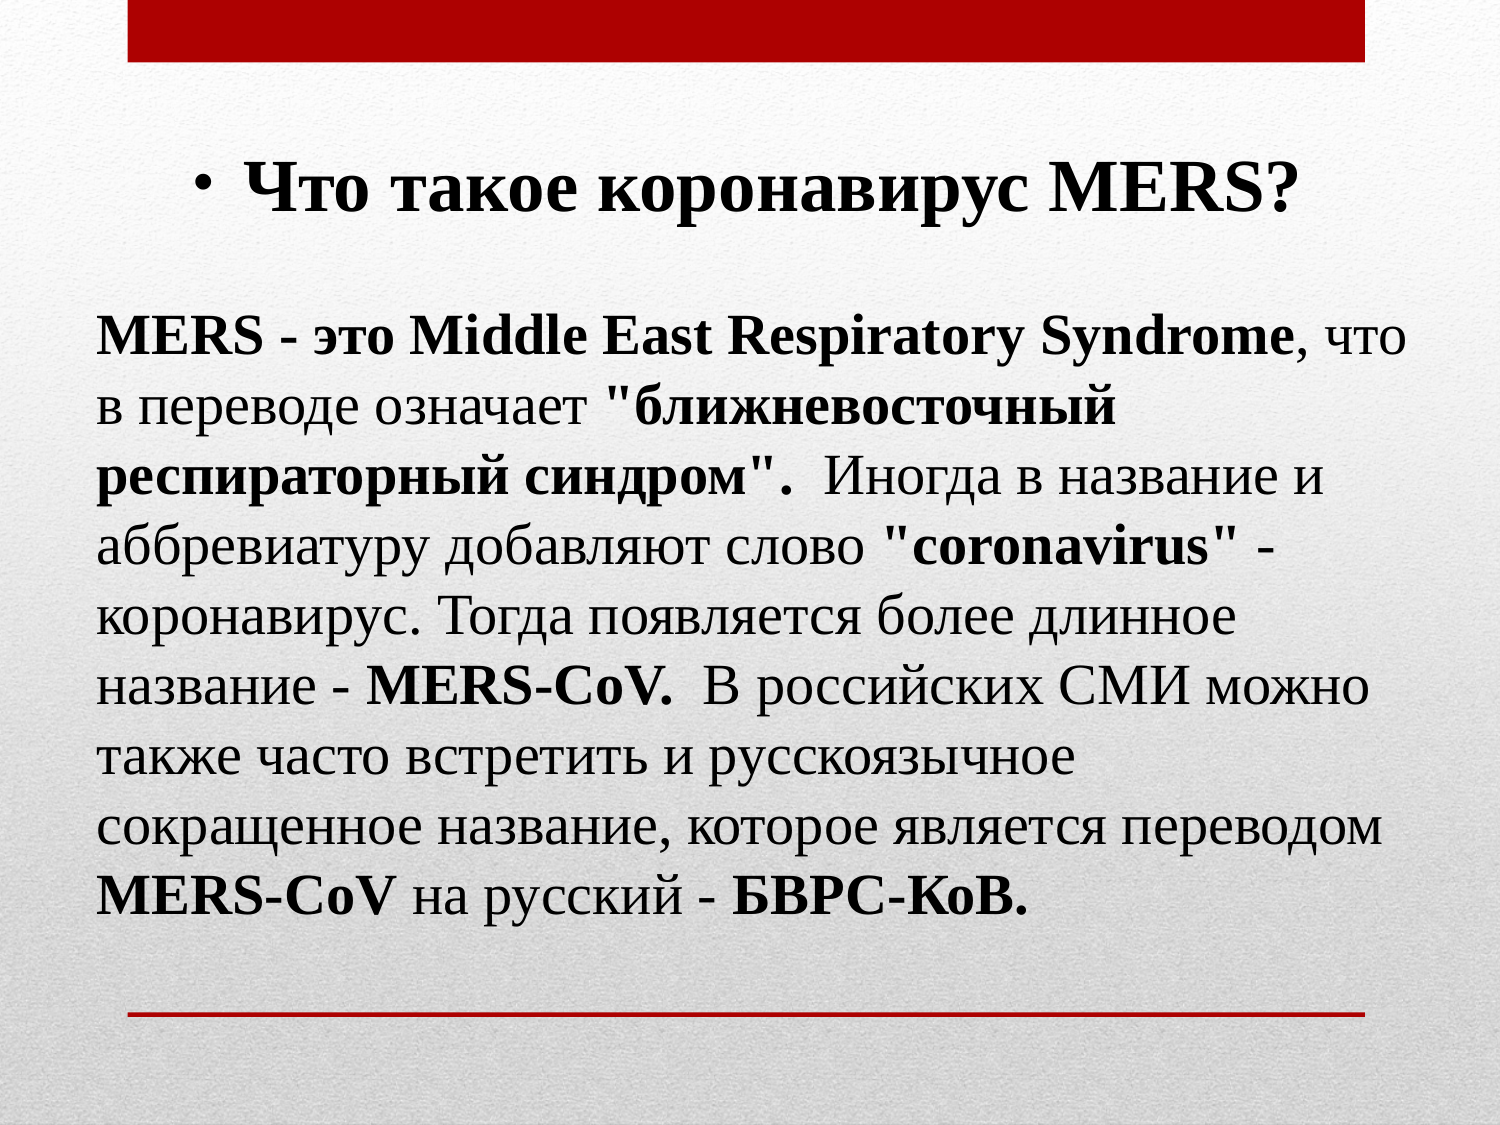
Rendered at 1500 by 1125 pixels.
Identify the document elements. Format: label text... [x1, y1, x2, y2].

text_box Что такое коронавирус MERS? MERS - это Middle East Respiratory Syndrome, что в переводе означает "ближневосточный респираторный синдром". Иногда в название и аббревиатуру добавляют слово "coronavirus" - коронавирус. Тогда появляется более длинное название - MERS-CoV. В российских СМИ можно также часто встретить и русскоязычное сокращенное название, которое является переводом MERS-CoV на русский - БВРС-КоВ. [81, 128, 1430, 934]
